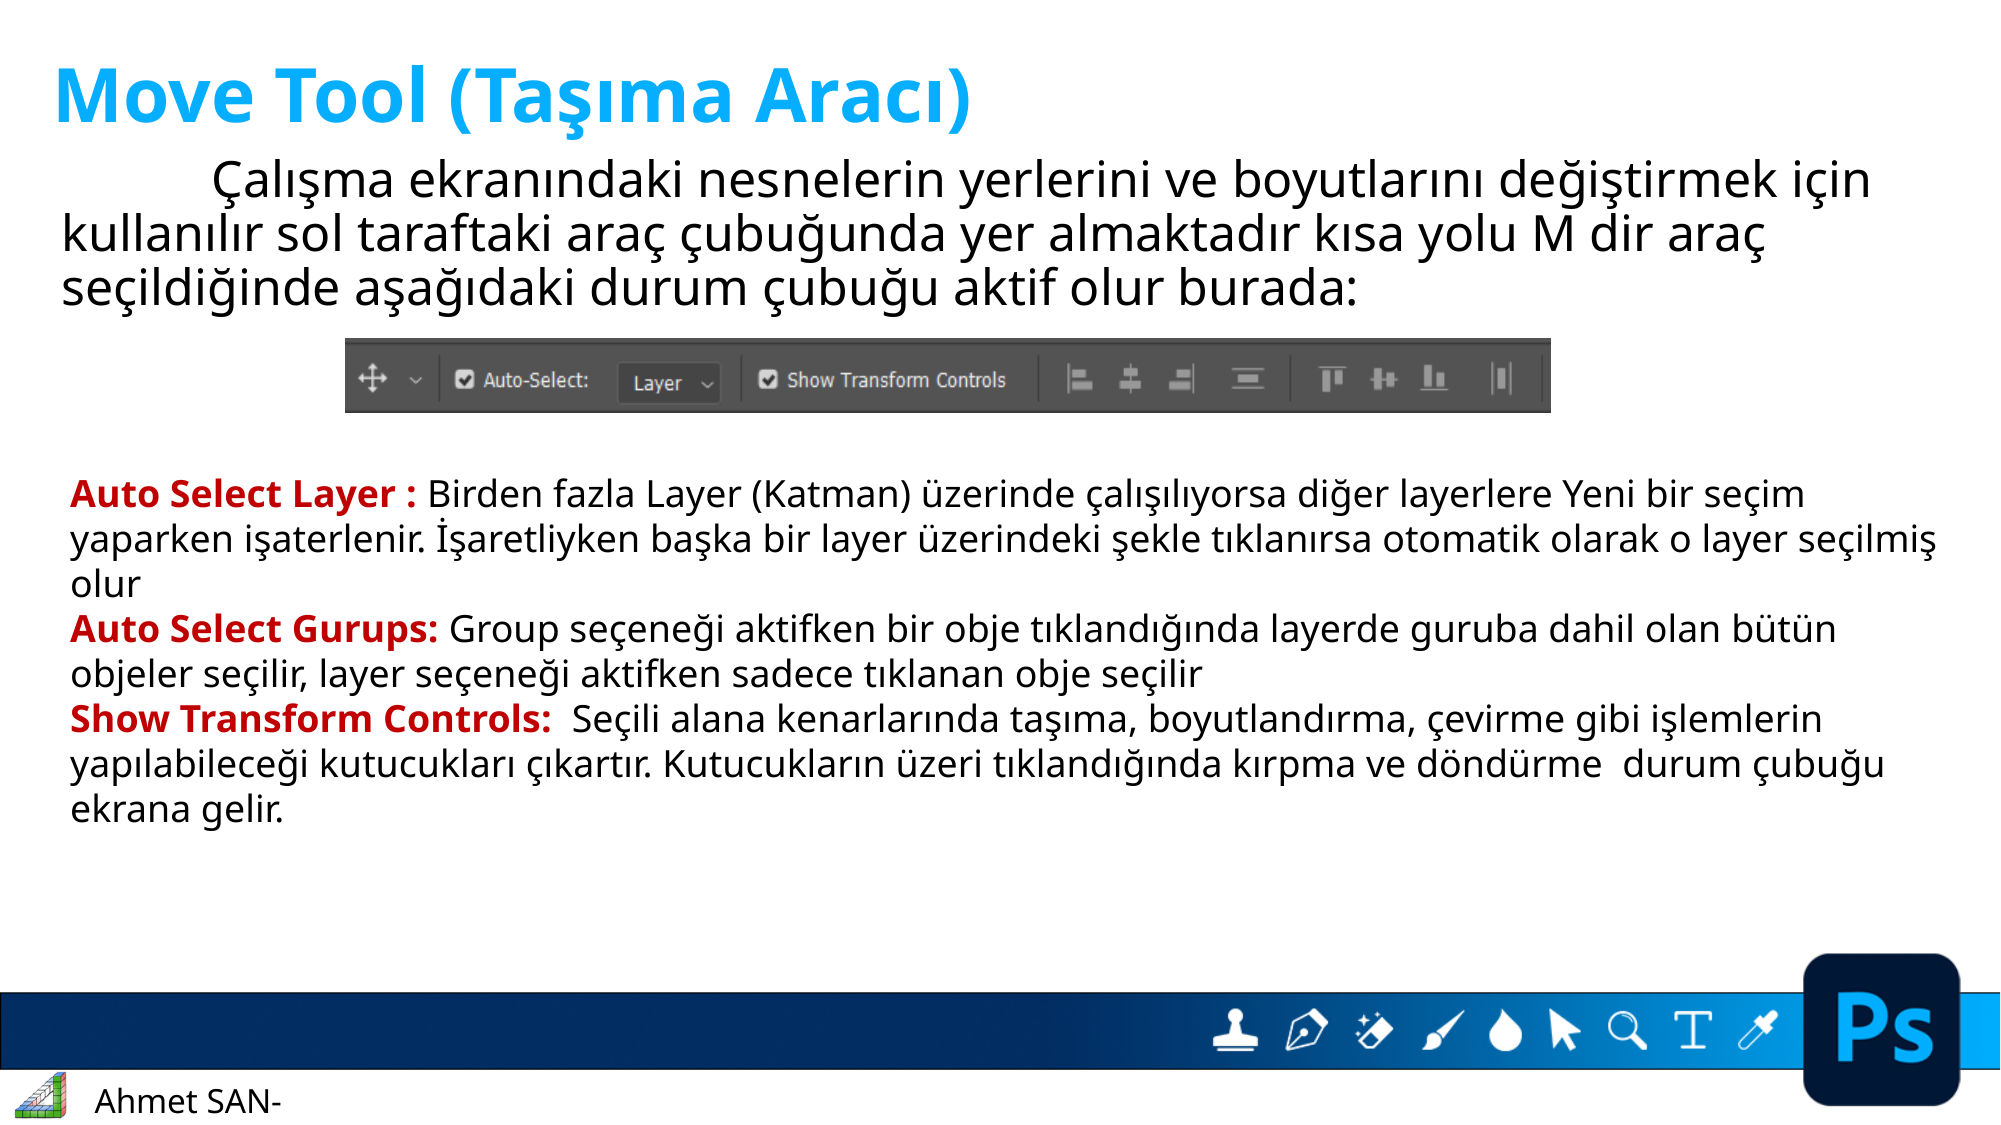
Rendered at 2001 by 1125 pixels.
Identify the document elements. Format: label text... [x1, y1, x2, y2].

list Çalışma ekranındaki nesnelerin yerlerini ve boyutlarını değiştirmek için kullanılır sol taraftaki araç çubuğunda yer almaktadır kısa yolu M dir araç seçildiğinde aşağıdaki durum çubuğu aktif olur burada: [46, 146, 1951, 542]
text_box Ahmet SAN-Karamürsel [79, 1072, 466, 1125]
picture [0, 0, 2001, 1125]
text_box Auto Select Layer : Birden fazla Layer (Katman) üzerinde çalışılıyorsa diğer layerlere Yeni bir seçim yaparken işaterlenir. İşaretliyken başka bir layer üzerindeki şekle tıklanırsa otomatik olarak o layer seçilmiş olur Auto Select Gurups: Group seçeneği aktifken bir obje tıklandığında layerde guruba dahil olan bütün objeler seçilir, layer seçeneği aktifken sadece tıklanan obje seçilir Show Transform Controls: Seçili alana kenarlarında taşıma, boyutlandırma, çevirme gibi işlemlerin yapılabileceği kutucukları çıkartır. Kutucukların üzeri tıklandığında kırpma ve döndürme durum çubuğu ekrana gelir. [55, 462, 1960, 838]
title Move Tool (Taşıma Aracı) [37, 18, 1124, 147]
